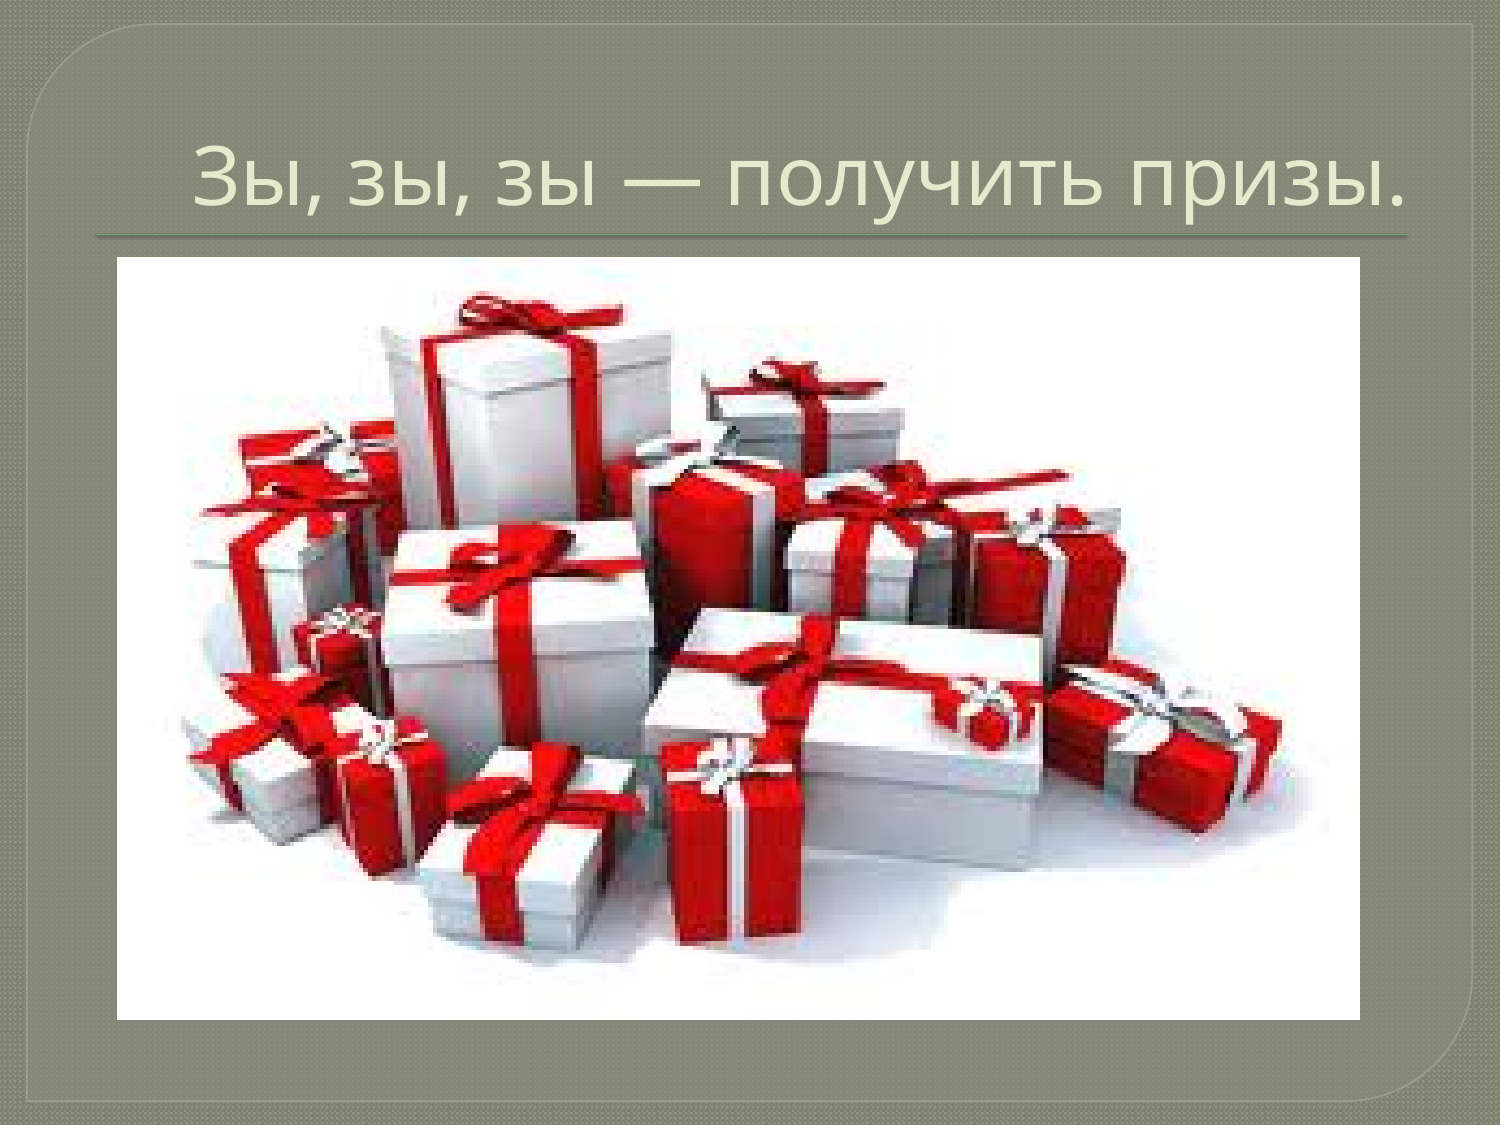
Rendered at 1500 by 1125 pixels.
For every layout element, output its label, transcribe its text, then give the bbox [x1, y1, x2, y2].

title Зы, зы, зы — получить призы. [75, 41, 1425, 229]
picture [116, 257, 1360, 1020]
